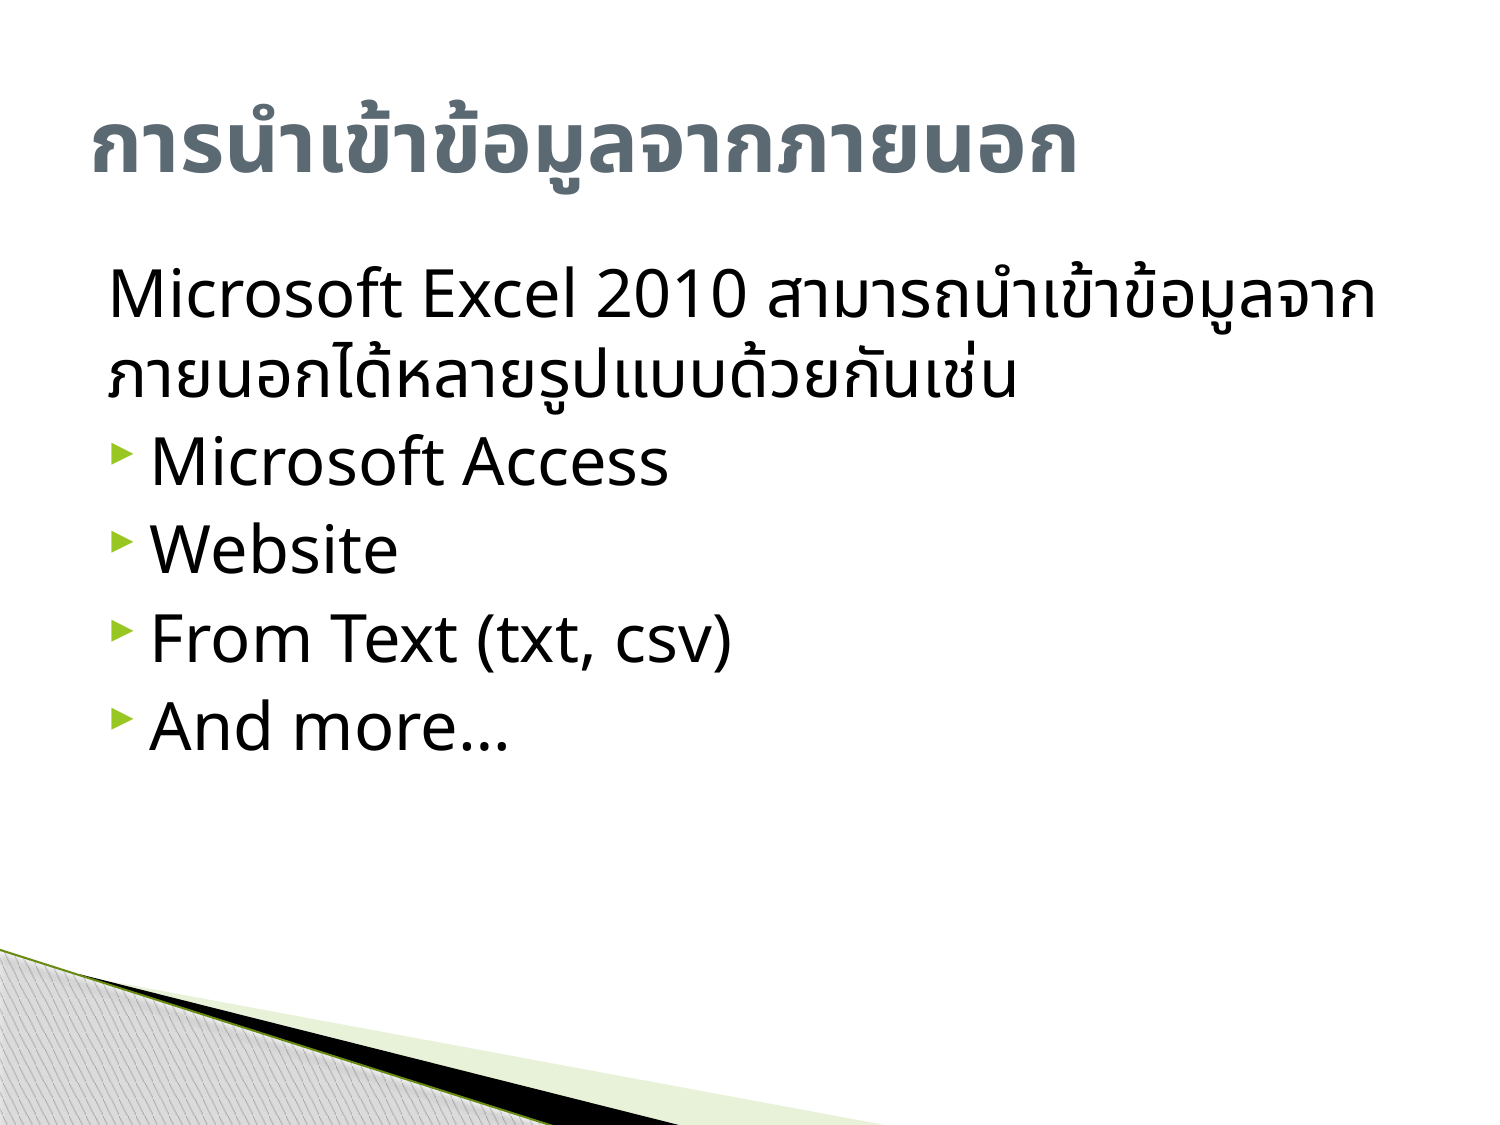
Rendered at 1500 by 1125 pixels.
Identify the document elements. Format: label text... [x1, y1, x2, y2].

title การนำเข้าข้อมูลจากภายนอก [75, 45, 1425, 233]
list Microsoft Excel 2010 สามารถนำเข้าข้อมูลจากภายนอกได้หลายรูปแบบด้วยกันเช่น Microsoft Access Website From Text (txt, csv) And more… [75, 243, 1425, 986]
